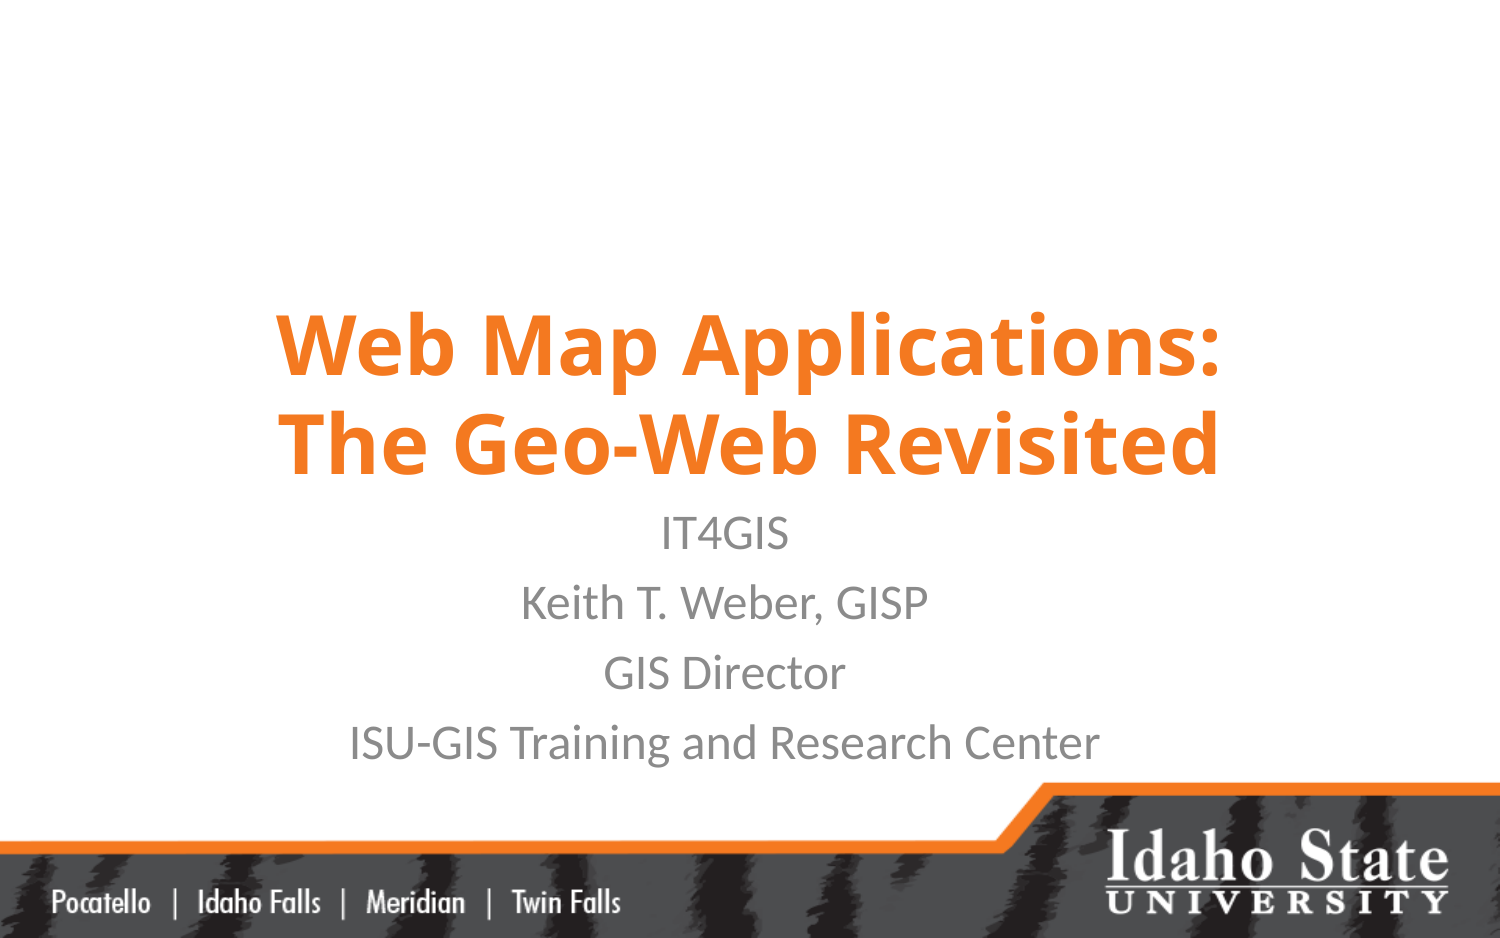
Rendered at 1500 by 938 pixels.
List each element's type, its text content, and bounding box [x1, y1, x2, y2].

title Web Map Applications: The Geo-Web Revisited [112, 290, 1388, 493]
picture [0, 0, 1500, 938]
text_box IT4GIS Keith T. Weber, GISP GIS Director ISU-GIS Training and Research Center [199, 492, 1250, 732]
